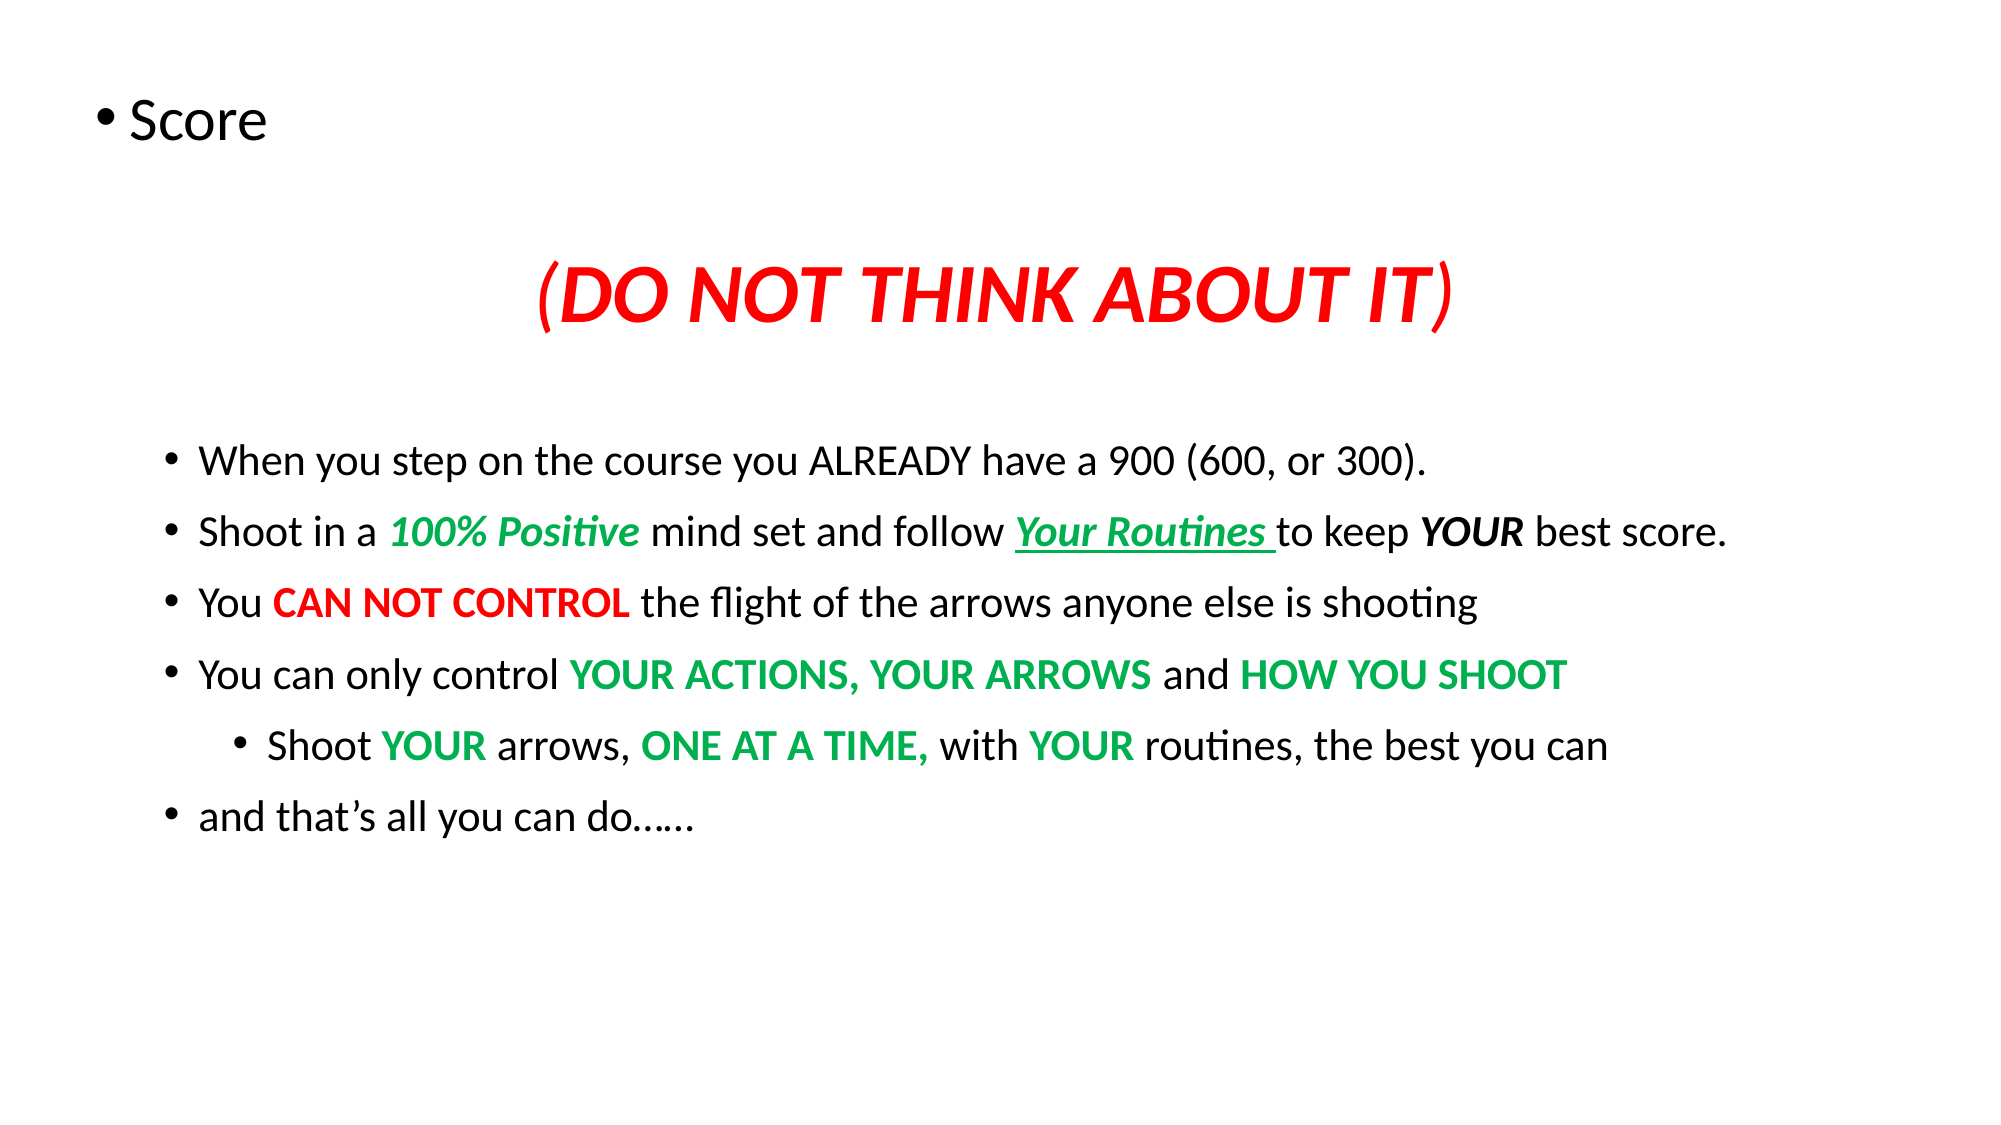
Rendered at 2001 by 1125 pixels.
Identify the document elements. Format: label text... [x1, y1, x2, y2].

list Score (DO NOT THINK ABOUT IT) When you step on the course you ALREADY have a 900 (600, or 300). Shoot in a 100% Positive mind set and follow Your Routines to keep YOUR best score. You CAN NOT CONTROL the flight of the arrows anyone else is shooting You can only control YOUR ACTIONS, YOUR ARROWS and HOW YOU SHOOT Shoot YOUR arrows, ONE AT A TIME, with YOUR routines, the best you can and that’s all you can do…… [80, 14, 1910, 1105]
